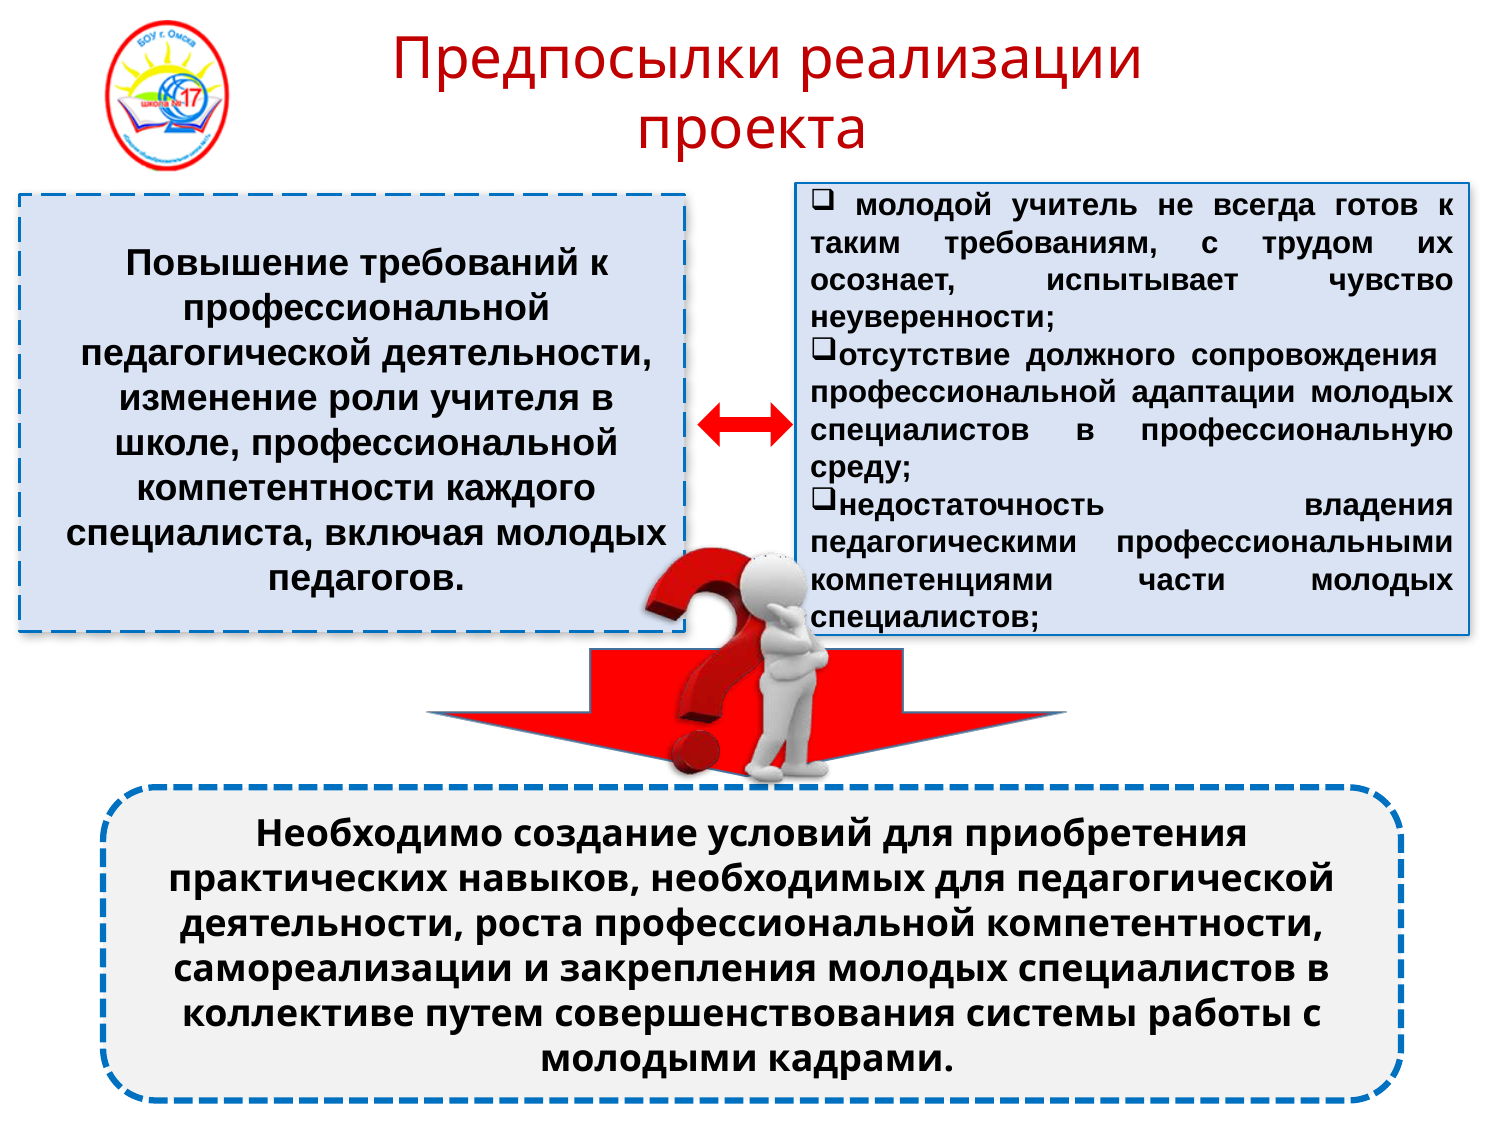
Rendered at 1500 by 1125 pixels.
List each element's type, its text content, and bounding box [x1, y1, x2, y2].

text_box Необходимо создание условий для приобретения практических навыков, необходимых для педагогической деятельности, роста профессиональной компетентности, самореализации и закрепления молодых специалистов в коллективе путем совершенствования системы работы с молодыми кадрами. , [102, 786, 1403, 1102]
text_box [19, 183, 1470, 635]
picture [103, 20, 234, 172]
picture [674, 379, 816, 471]
text_box Предпосылки реализации проекта [274, 12, 1261, 168]
slide_number 5 [1060, 1071, 1398, 1103]
picture [426, 543, 1067, 790]
